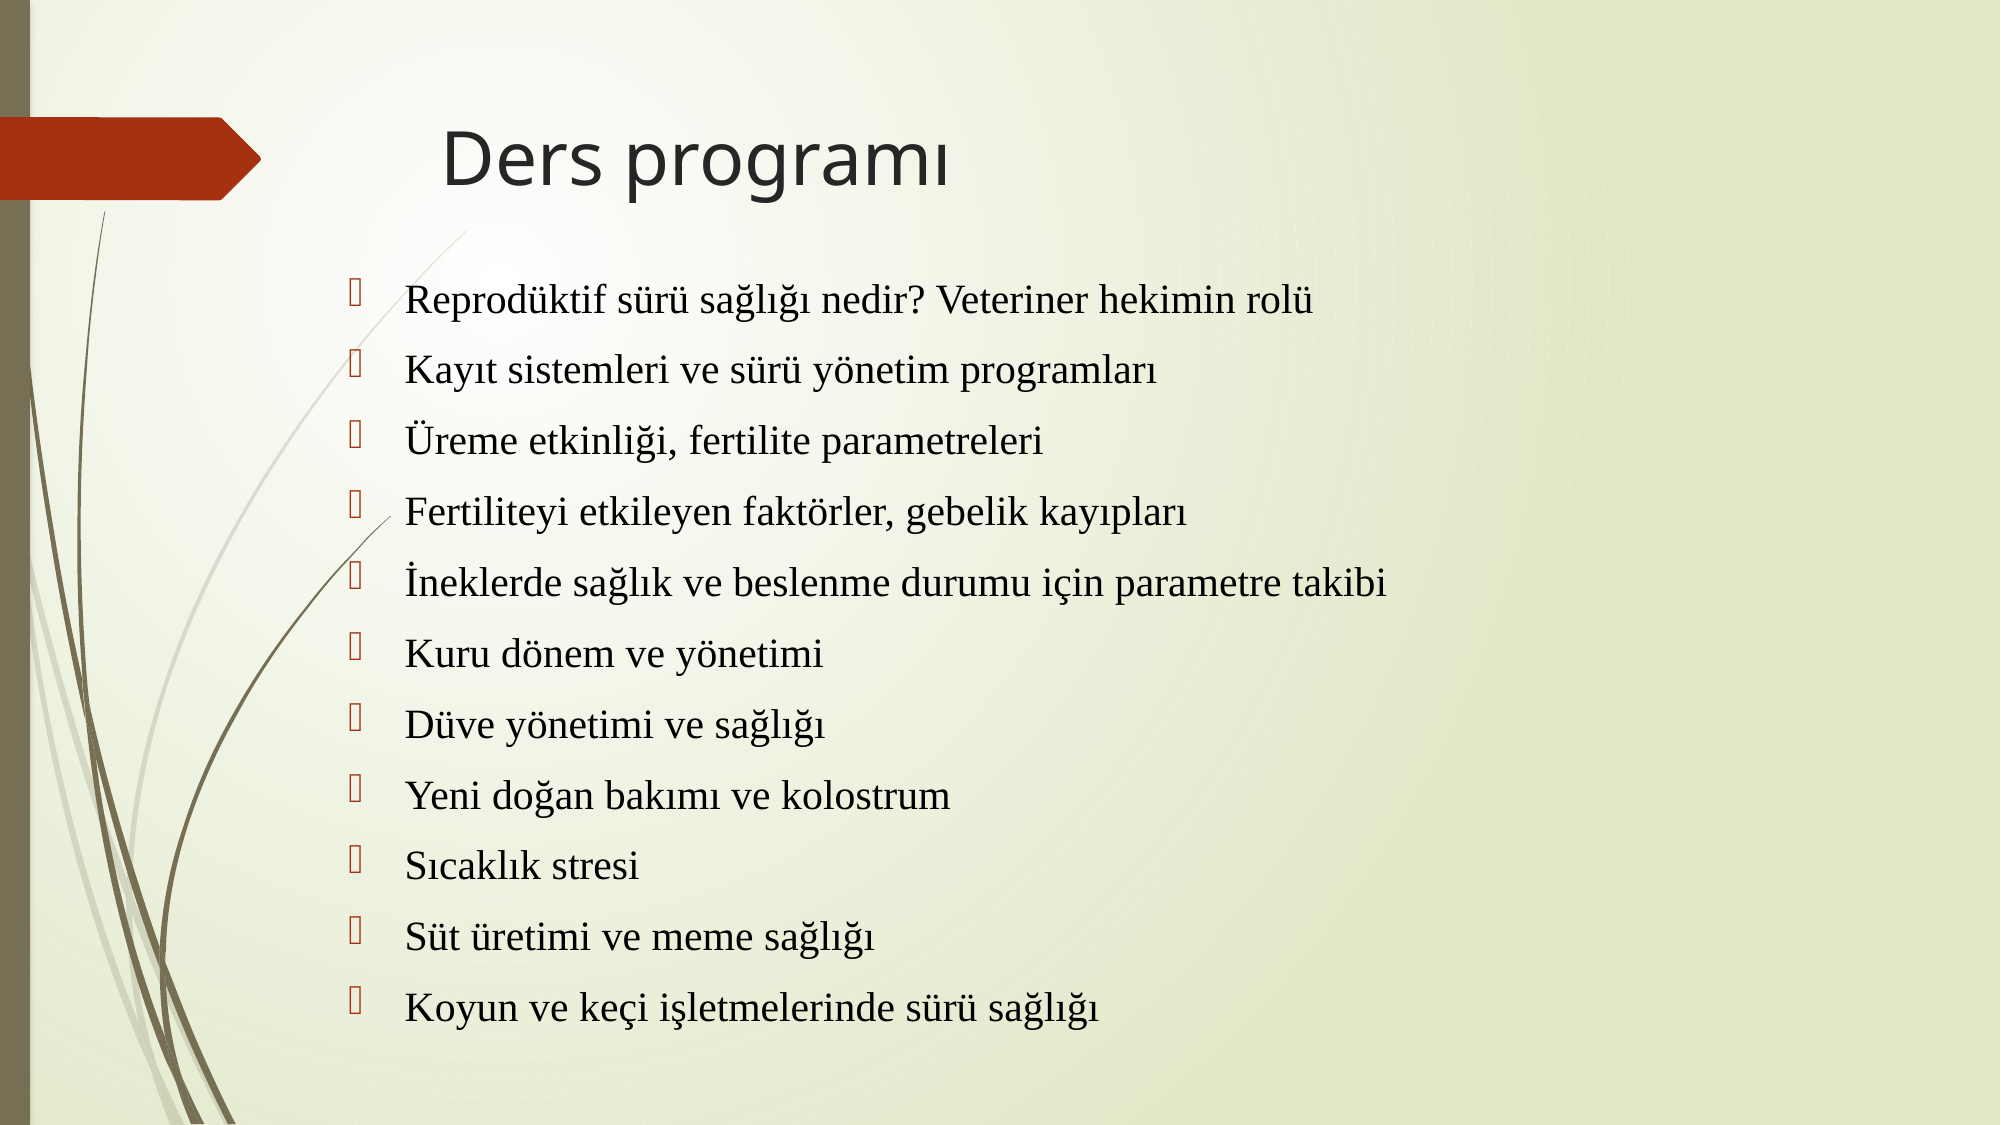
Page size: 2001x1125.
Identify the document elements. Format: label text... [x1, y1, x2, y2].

title Ders programı [425, 102, 1888, 263]
list Reprodüktif sürü sağlığı nedir? Veteriner hekimin rolü Kayıt sistemleri ve sürü yönetim programları Üreme etkinliği, fertilite parametreleri Fertiliteyi etkileyen faktörler, gebelik kayıpları İneklerde sağlık ve beslenme durumu için parametre takibi Kuru dönem ve yönetimi Düve yönetimi ve sağlığı Yeni doğan bakımı ve kolostrum Sıcaklık stresi Süt üretimi ve meme sağlığı Koyun ve keçi işletmelerinde sürü sağlığı [333, 263, 1888, 1070]
